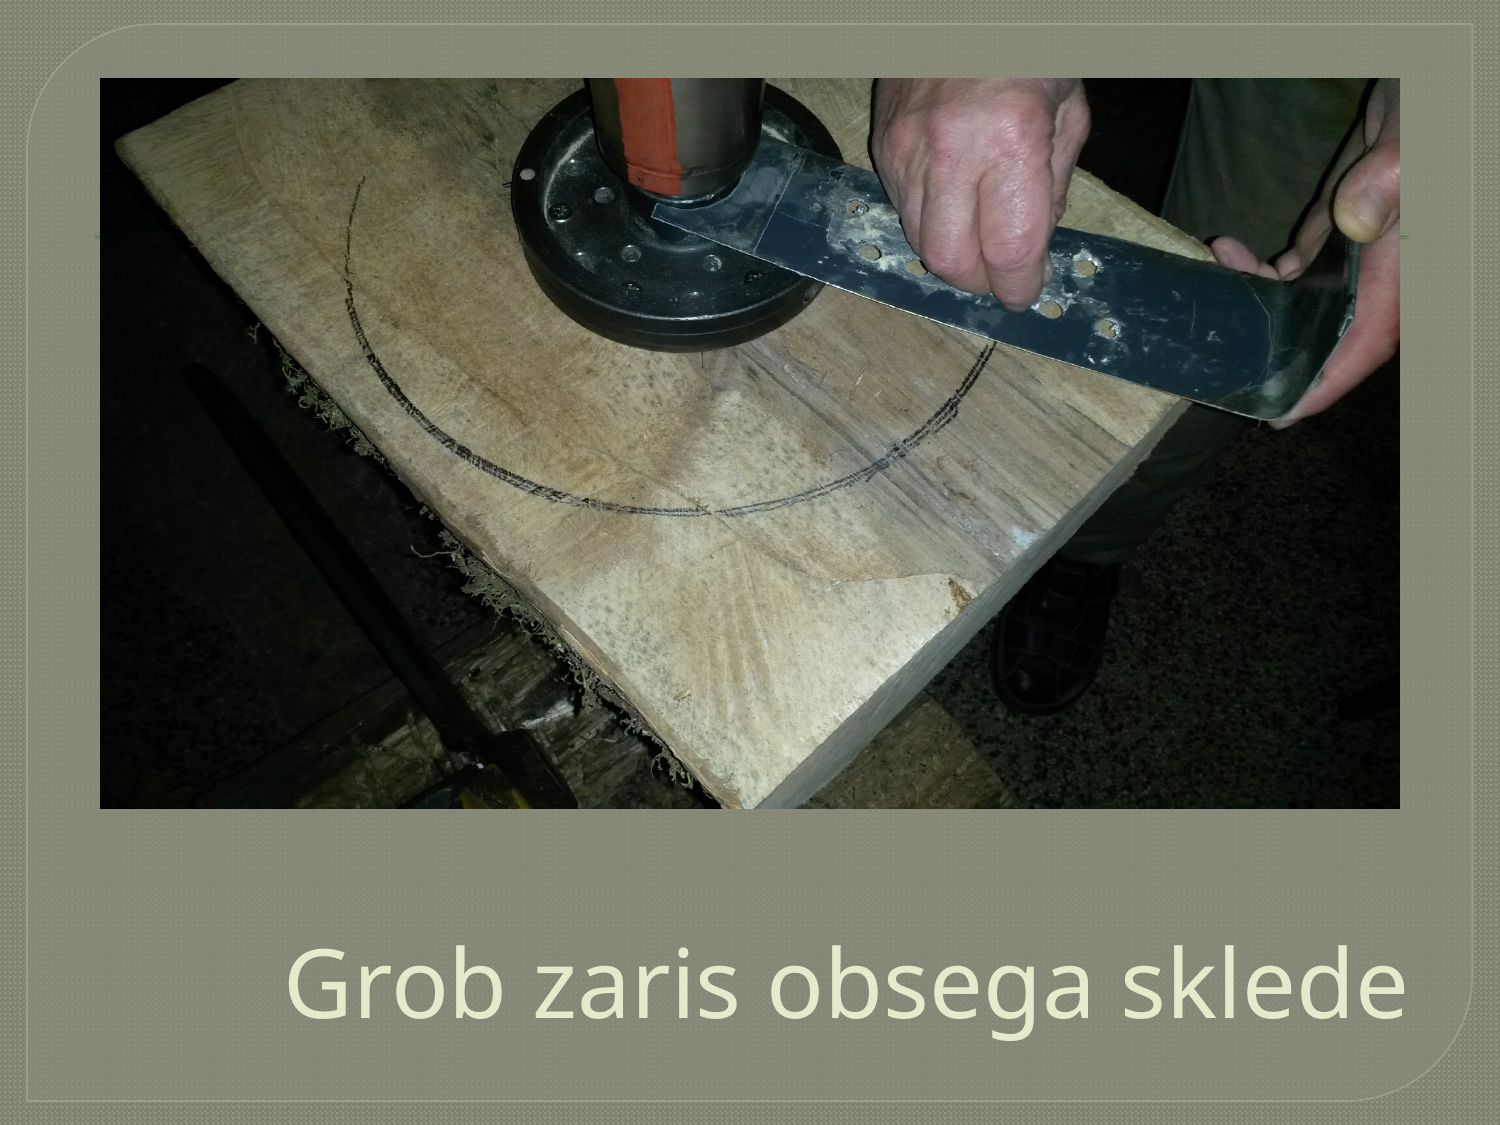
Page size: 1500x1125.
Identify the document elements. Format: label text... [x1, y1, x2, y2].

picture [100, 77, 1400, 810]
title Grob zaris obsega sklede [75, 857, 1425, 1046]
